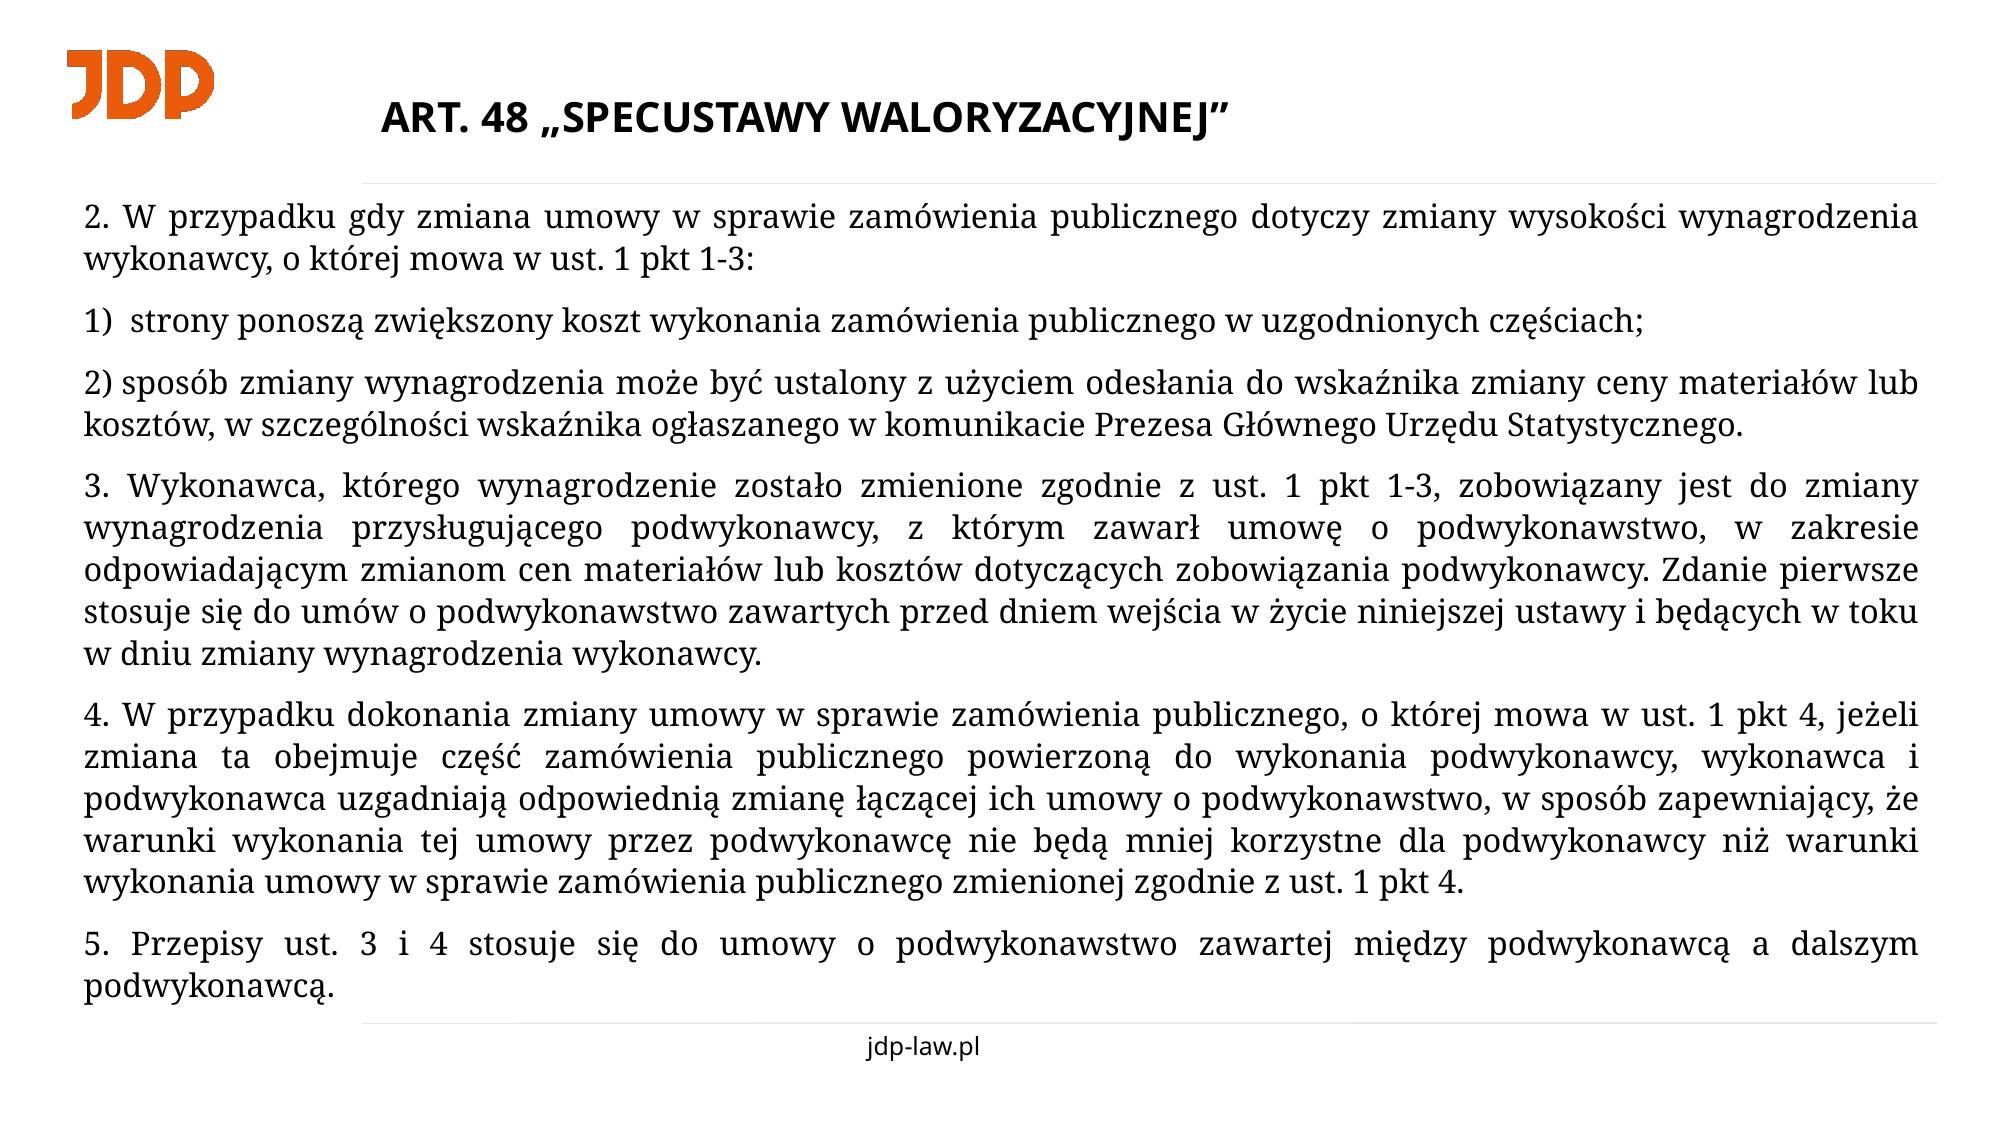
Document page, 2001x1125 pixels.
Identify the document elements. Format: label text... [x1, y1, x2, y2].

list 2. W przypadku gdy zmiana umowy w sprawie zamówienia publicznego dotyczy zmiany wysokości wynagrodzenia wykonawcy, o której mowa w ust. 1 pkt 1-3: 1) strony ponoszą zwiększony koszt wykonania zamówienia publicznego w uzgodnionych częściach; 2) sposób zmiany wynagrodzenia może być ustalony z użyciem odesłania do wskaźnika zmiany ceny materiałów lub kosztów, w szczególności wskaźnika ogłaszanego w komunikacie Prezesa Głównego Urzędu Statystycznego. 3. Wykonawca, którego wynagrodzenie zostało zmienione zgodnie z ust. 1 pkt 1-3, zobowiązany jest do zmiany wynagrodzenia przysługującego podwykonawcy, z którym zawarł umowę o podwykonawstwo, w zakresie odpowiadającym zmianom cen materiałów lub kosztów dotyczących zobowiązania podwykonawcy. Zdanie pierwsze stosuje się do umów o podwykonawstwo zawartych przed dniem wejścia w życie niniejszej ustawy i będących w toku w dniu zmiany wynagrodzenia wykonawcy. 4. W przypadku dokonania zmiany umowy w sprawie zamówienia publicznego, o której mowa w ust. 1 pkt 4, jeżeli zmiana ta obejmuje część zamówienia publicznego powierzoną do wykonania podwykonawcy, wykonawca i podwykonawca uzgadniają odpowiednią zmianę łączącej ich umowy o podwykonawstwo, w sposób zapewniający, że warunki wykonania tej umowy przez podwykonawcę nie będą mniej korzystne dla podwykonawcy niż warunki wykonania umowy w sprawie zamówienia publicznego zmienionej zgodnie z ust. 1 pkt 4. 5. Przepisy ust. 3 i 4 stosuje się do umowy o podwykonawstwo zawartej między podwykonawcą a dalszym podwykonawcą. [68, 186, 1938, 1023]
title ART. 48 „SPECUSTAWY WALORYZACYJNEJ” [366, 89, 1938, 149]
picture [33, 16, 248, 153]
